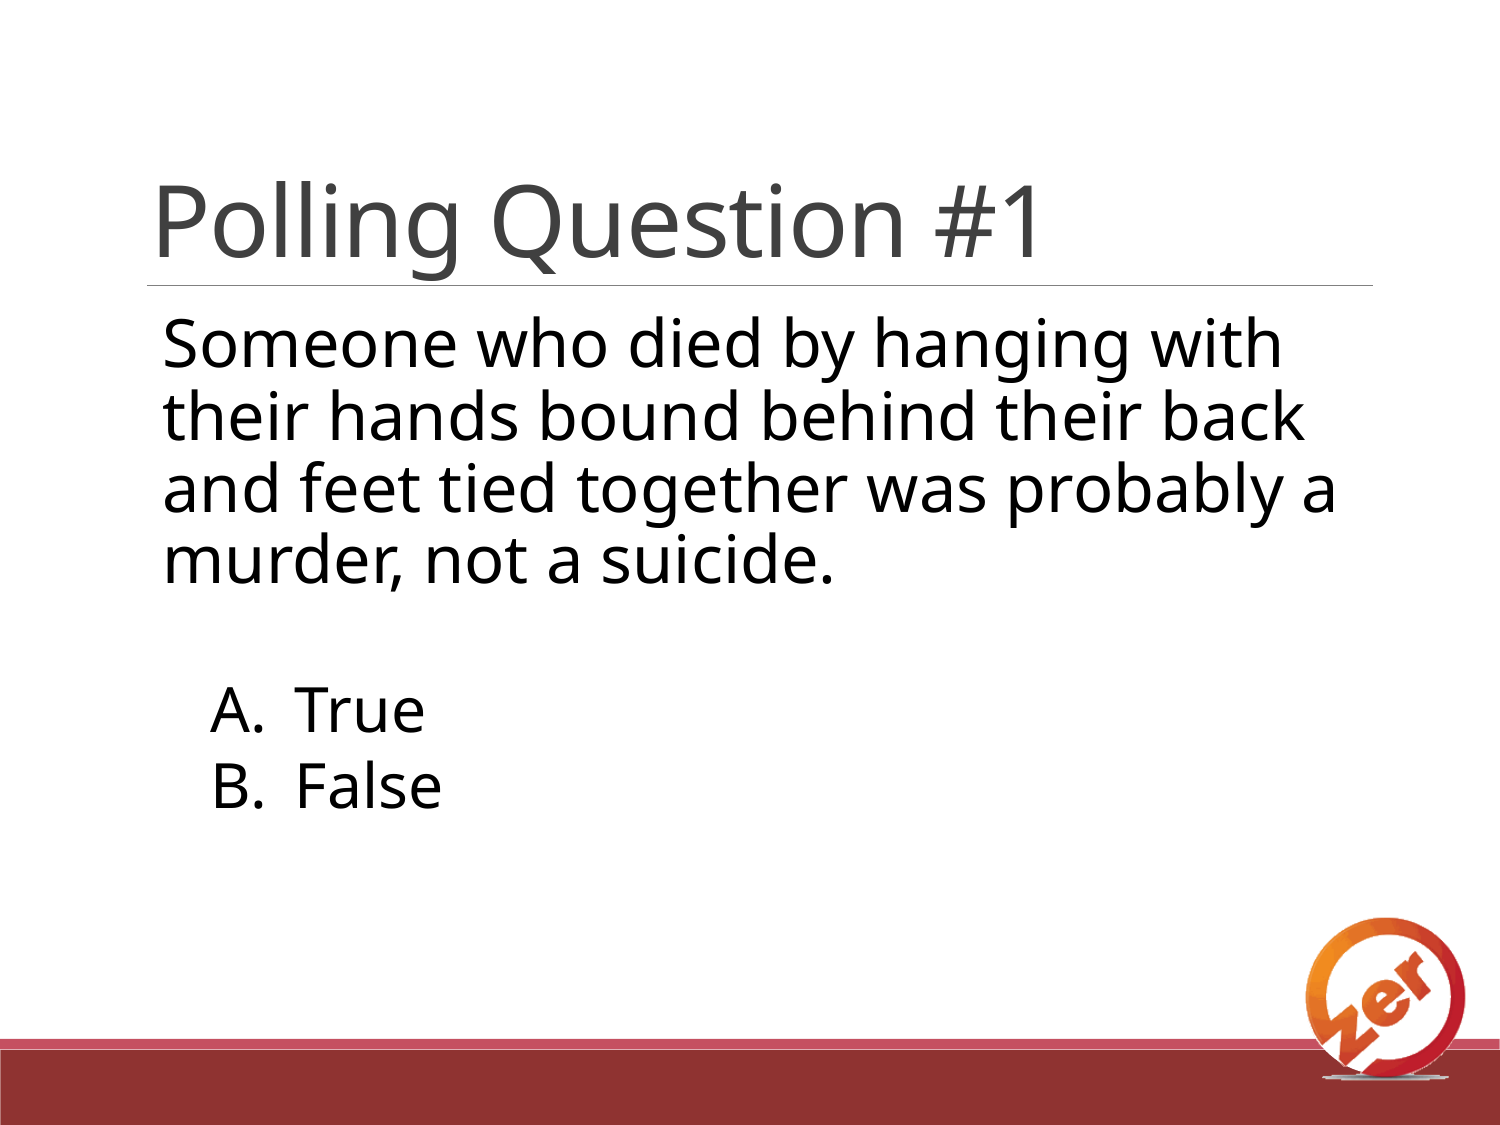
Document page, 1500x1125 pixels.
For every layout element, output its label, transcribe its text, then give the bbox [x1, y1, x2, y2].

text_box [1274, 911, 1491, 1086]
list Someone who died by hanging with their hands bound behind their back and feet tied together was probably a murder, not a suicide. True False [162, 302, 1373, 963]
title Polling Question #1 [135, 47, 1373, 285]
